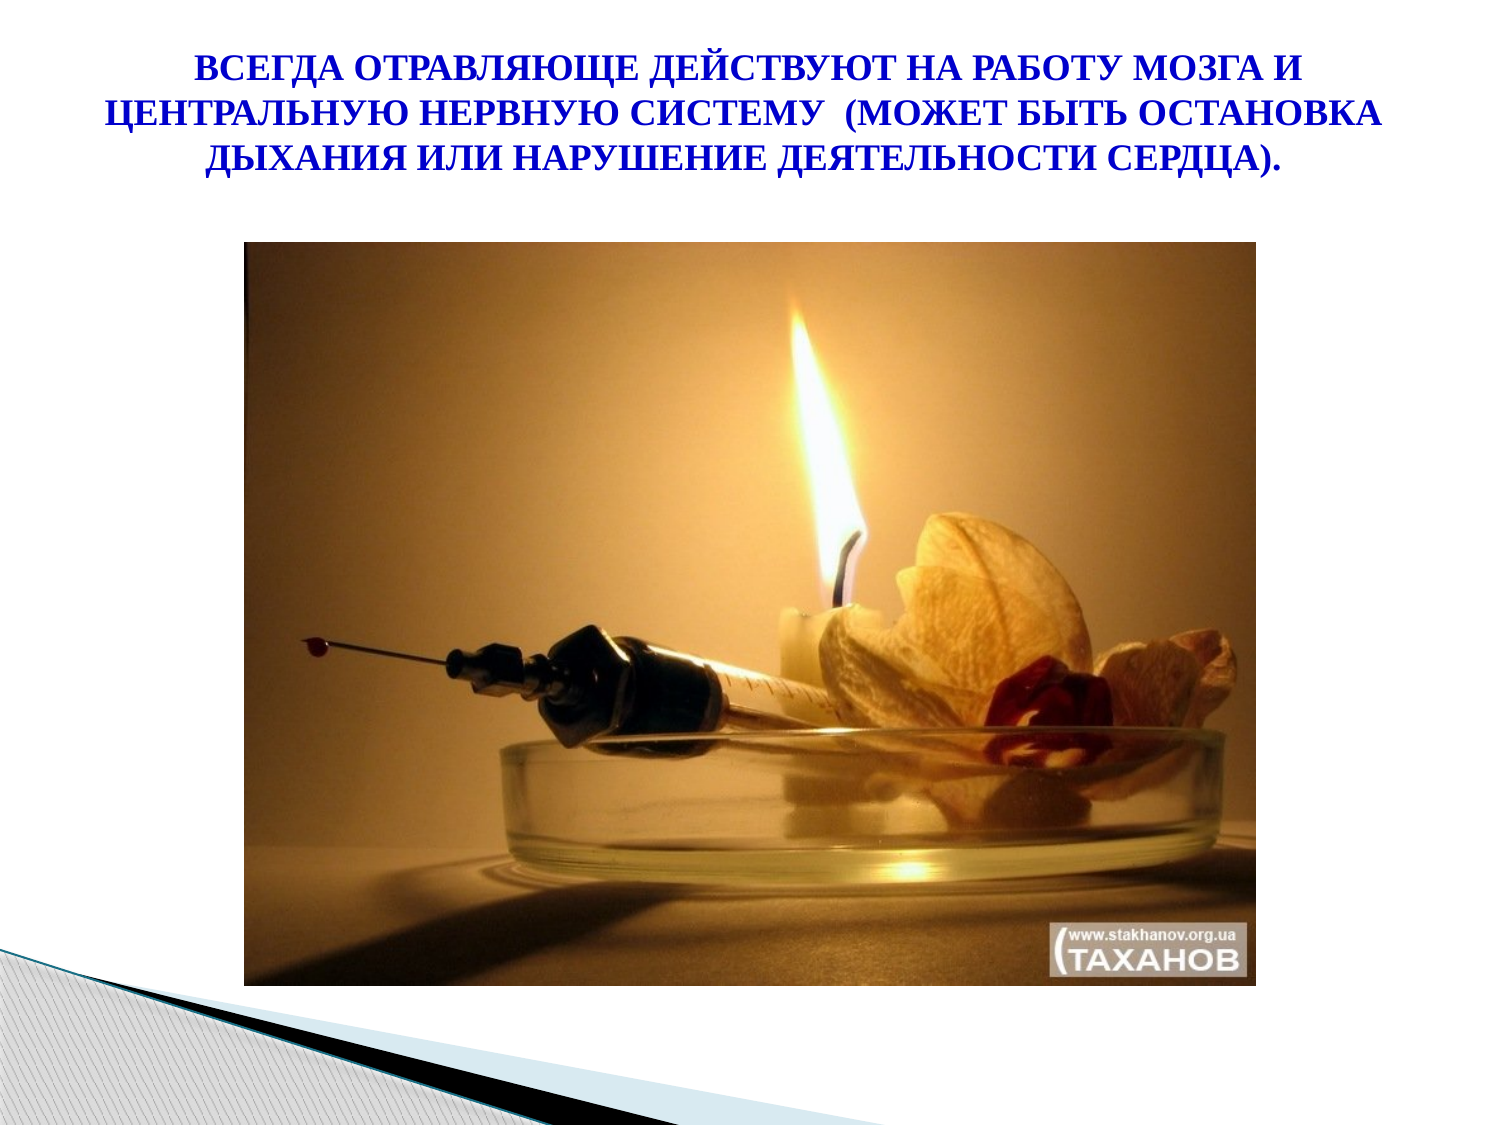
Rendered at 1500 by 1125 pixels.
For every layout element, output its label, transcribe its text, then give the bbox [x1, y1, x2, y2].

text_box ВСЕГДА ОТРАВЛЯЮЩЕ ДЕЙСТВУЮТ НА РАБОТУ МОЗГА И ЦЕНТРАЛЬНУЮ НЕРВНУЮ СИСТЕМУ (МОЖЕТ БЫТЬ ОСТАНОВКА ДЫХАНИЯ ИЛИ НАРУШЕНИЕ ДЕЯТЕЛЬНОСТИ СЕРДЦА). [70, 35, 1418, 185]
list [243, 242, 1257, 986]
title [75, 45, 1425, 258]
